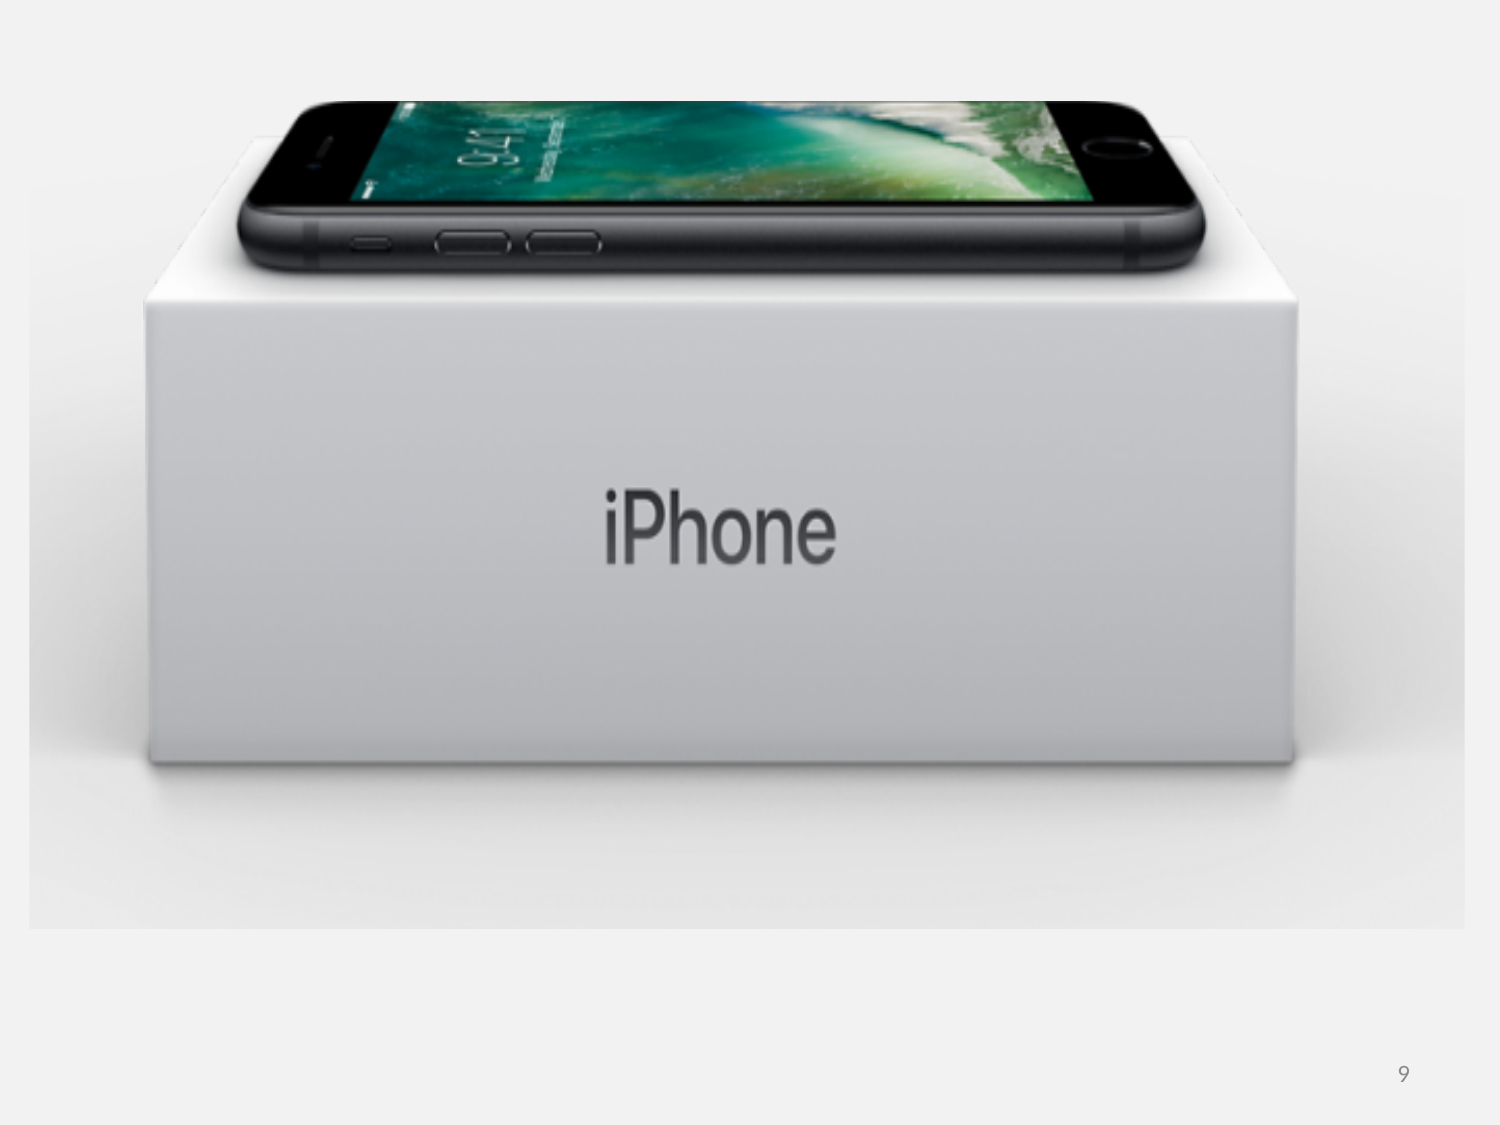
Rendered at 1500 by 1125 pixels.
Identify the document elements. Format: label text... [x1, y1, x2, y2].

slide_number 9 [1074, 1042, 1425, 1103]
picture [29, 101, 1465, 929]
